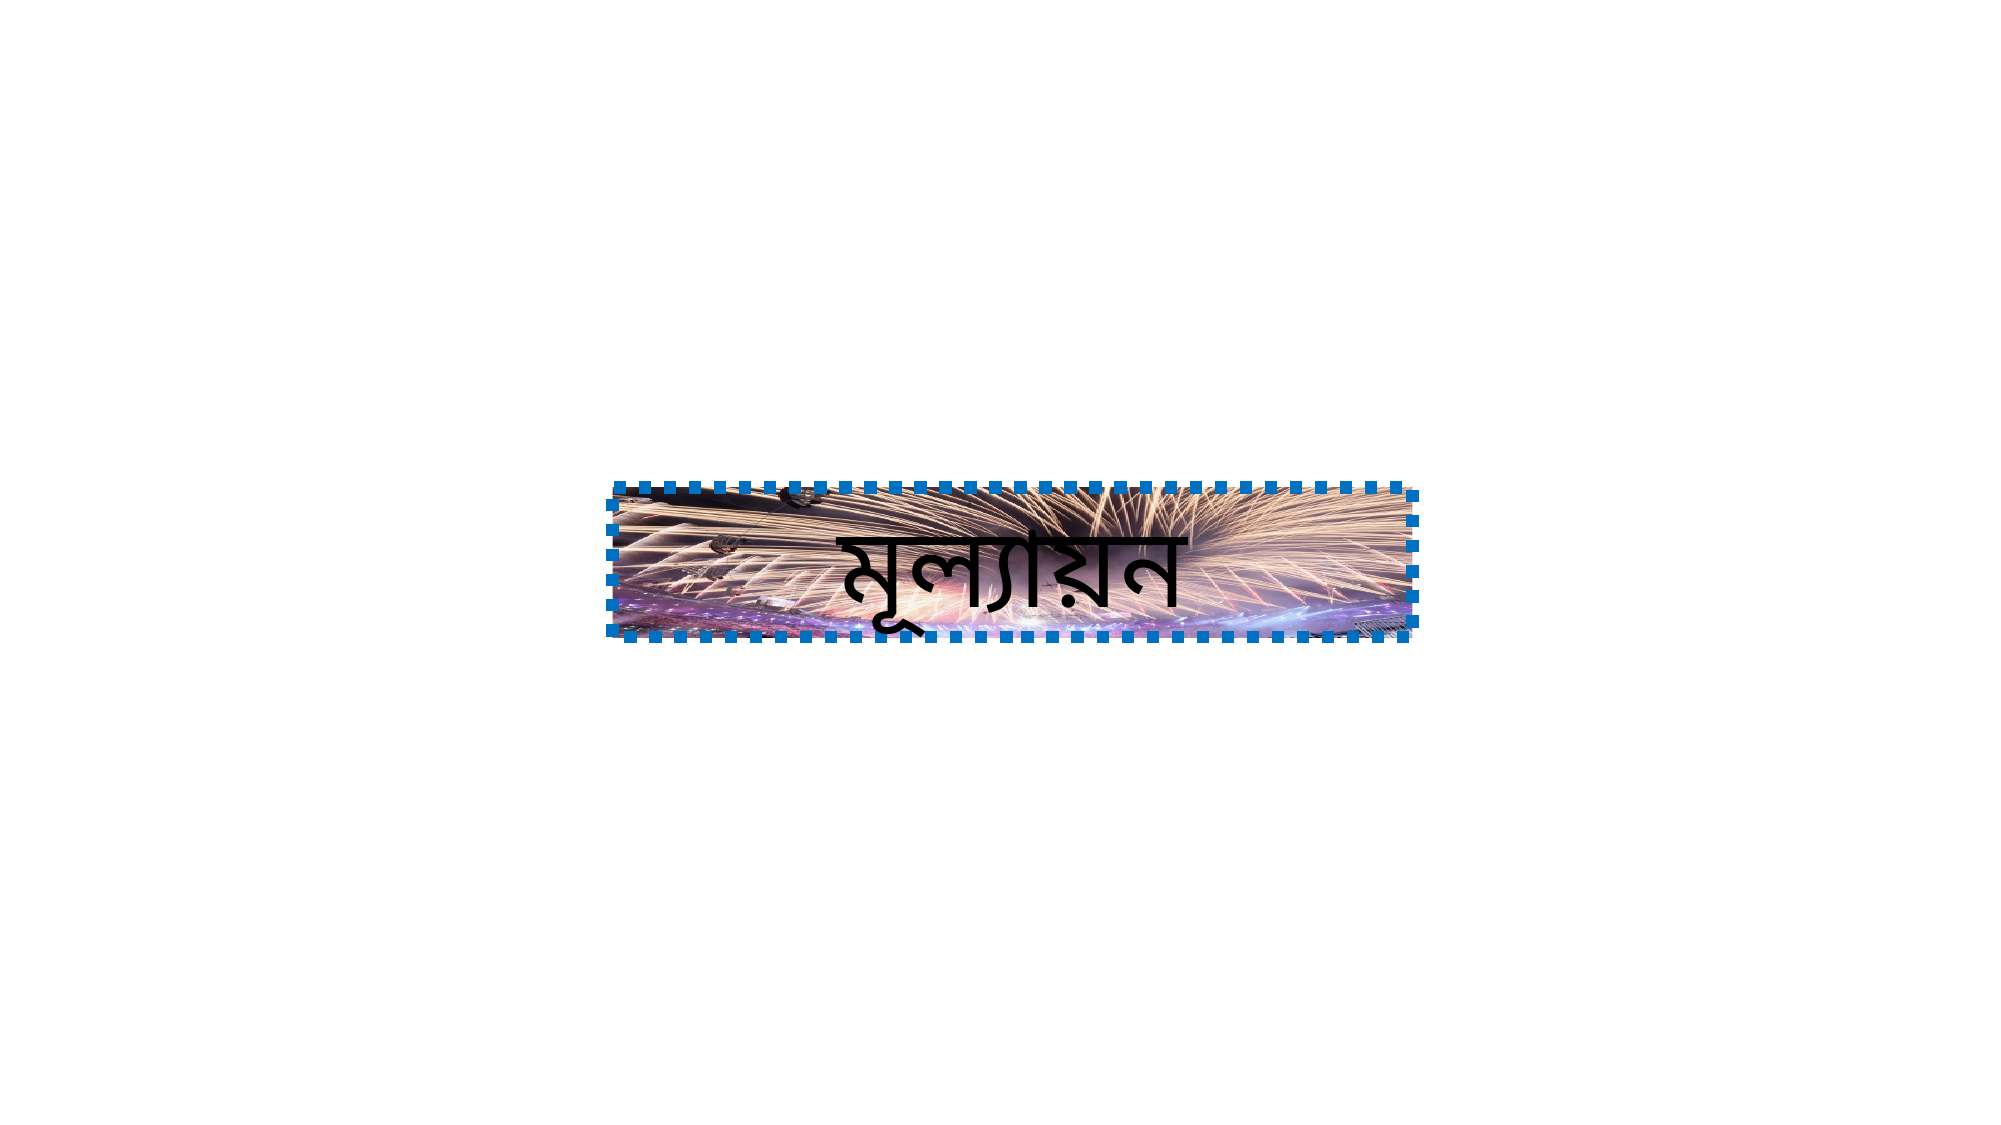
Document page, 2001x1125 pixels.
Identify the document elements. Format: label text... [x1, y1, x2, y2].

text_box মূল্যায়ন [612, 487, 1413, 638]
